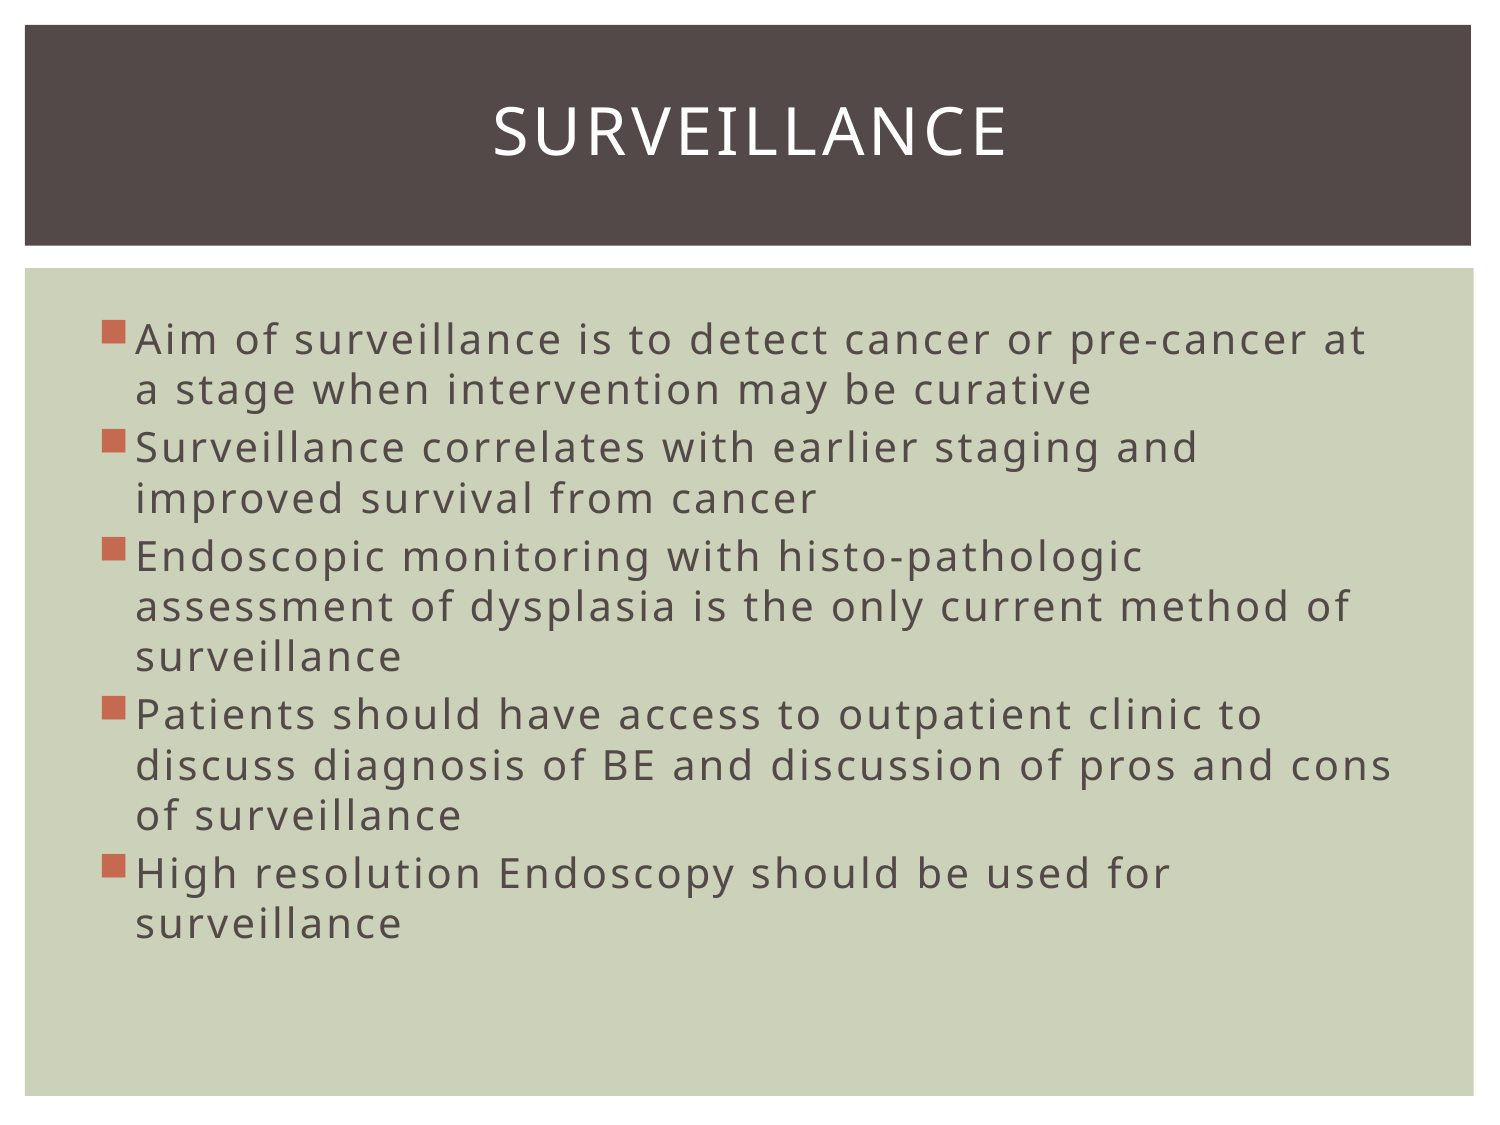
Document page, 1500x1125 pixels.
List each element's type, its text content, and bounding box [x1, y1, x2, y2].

title Surveillance [75, 52, 1425, 206]
list Aim of surveillance is to detect cancer or pre-cancer at a stage when intervention may be curative Surveillance correlates with earlier staging and improved survival from cancer Endoscopic monitoring with histo-pathologic assessment of dysplasia is the only current method of surveillance Patients should have access to outpatient clinic to discuss diagnosis of BE and discussion of pros and cons of surveillance High resolution Endoscopy should be used for surveillance [75, 305, 1425, 1125]
